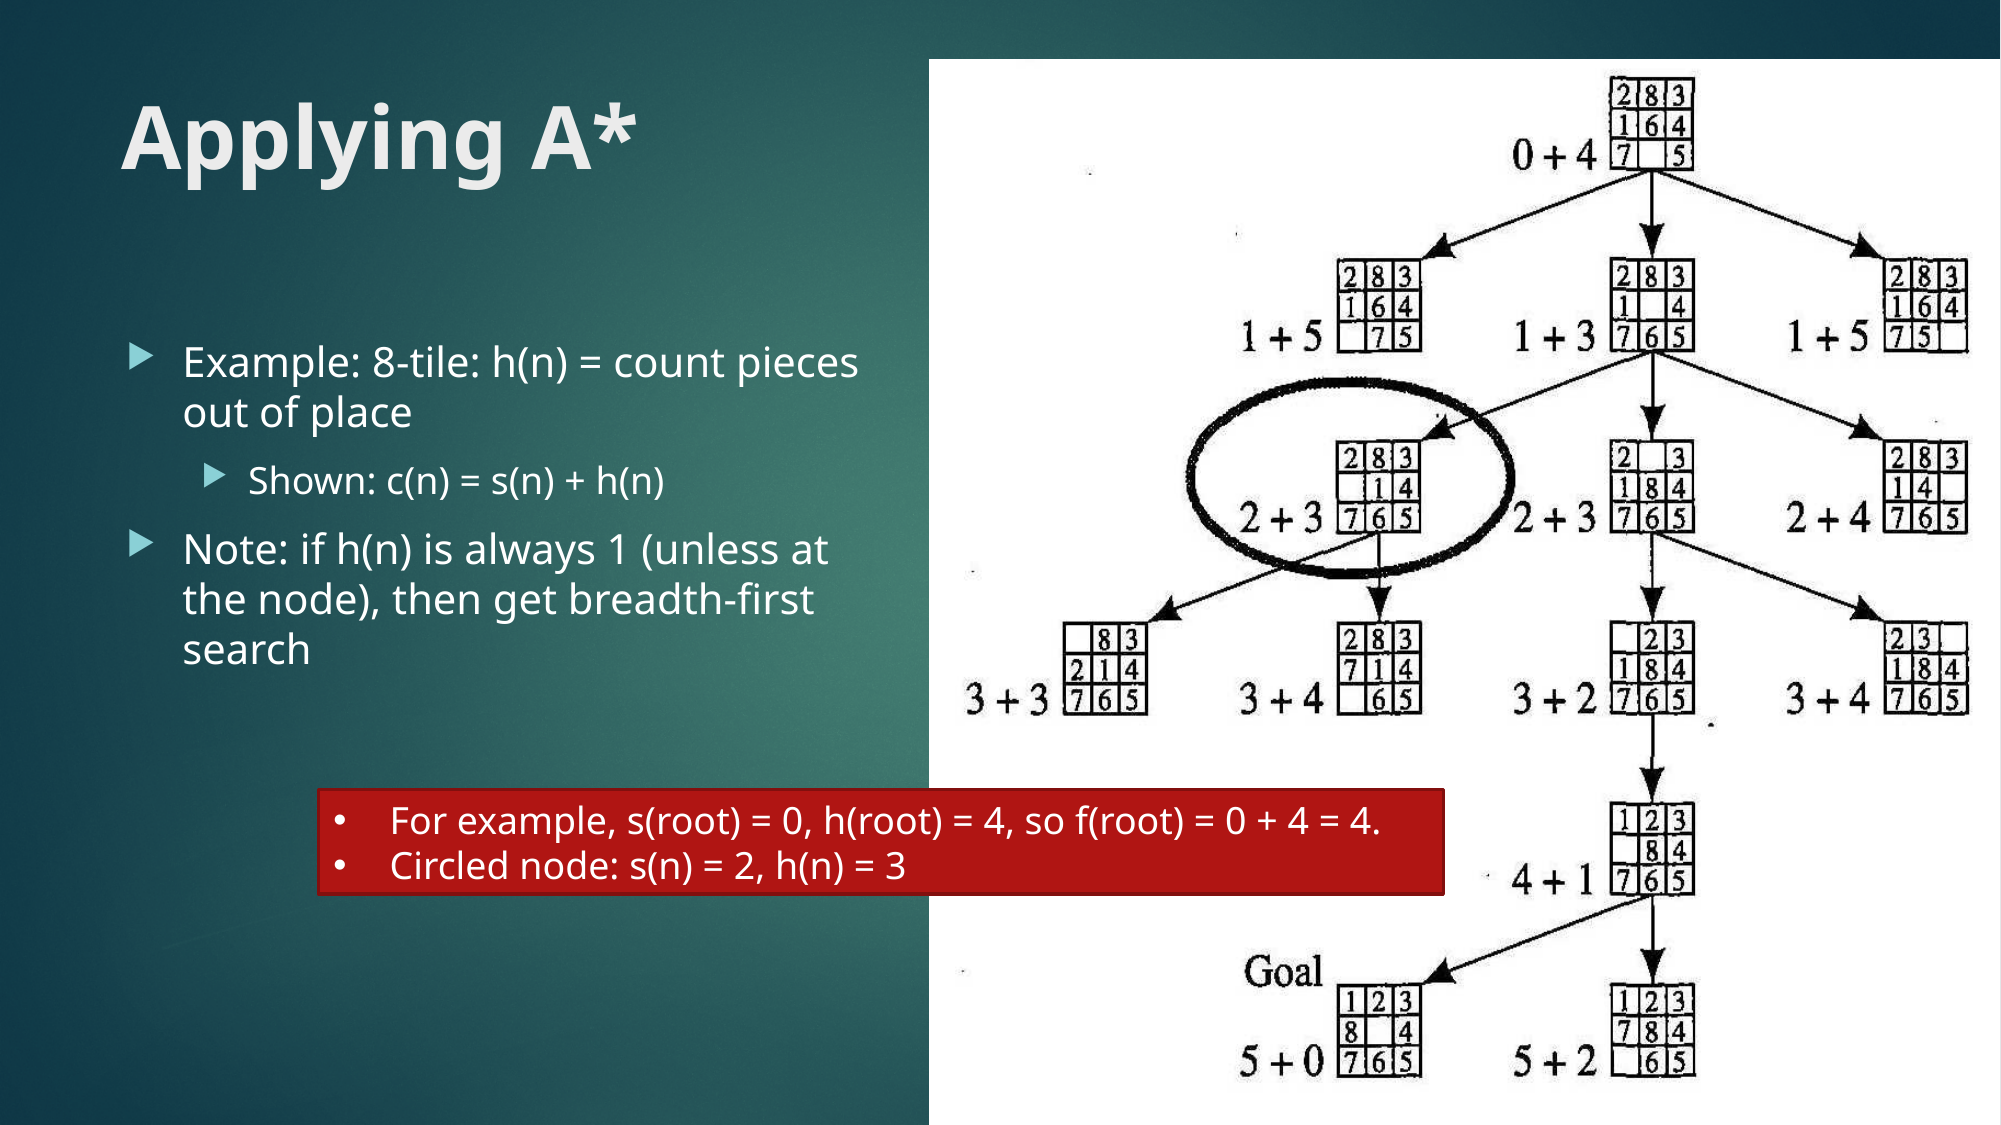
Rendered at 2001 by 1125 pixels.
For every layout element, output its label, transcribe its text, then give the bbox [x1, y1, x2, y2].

text_box For example, s(root) = 0, h(root) = 4, so f(root) = 0 + 4 = 4. Circled node: s(n) = 2, h(n) = 3 [317, 788, 924, 896]
picture [929, 59, 2000, 1125]
list Example: 8-tile: h(n) = count pieces out of place Shown: c(n) = s(n) + h(n) Note: if h(n) is always 1 (unless at the node), then get breadth-first search [111, 328, 906, 1043]
title Applying A* [106, 74, 866, 304]
